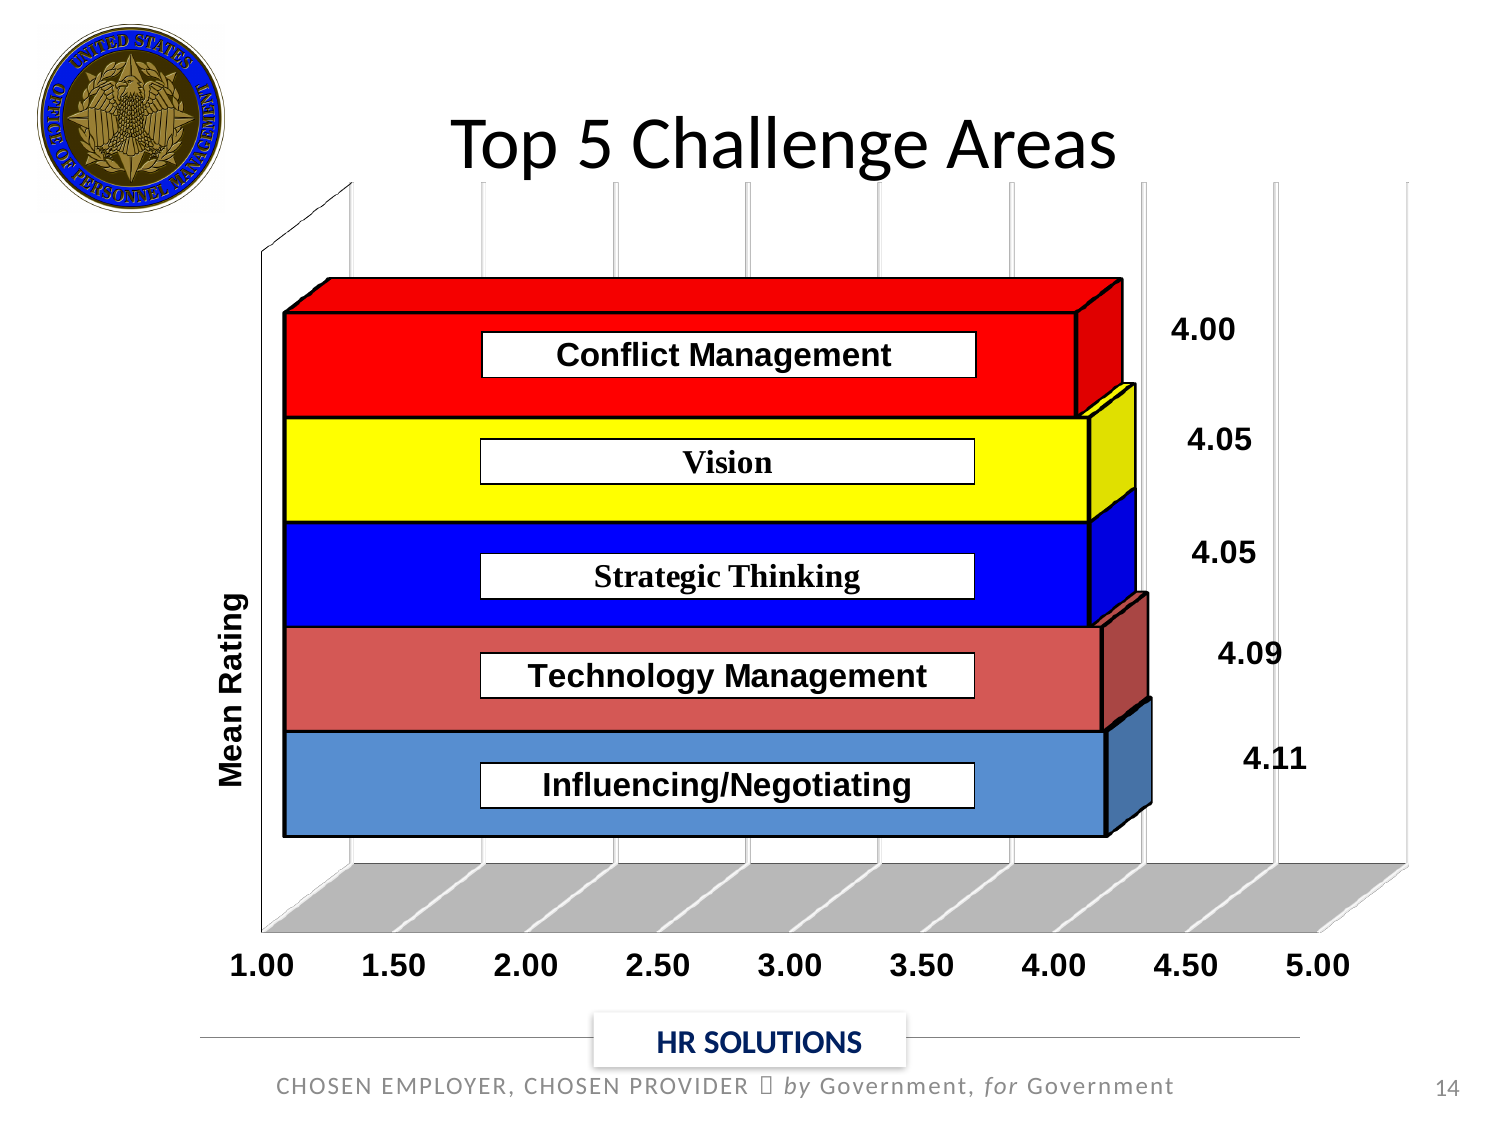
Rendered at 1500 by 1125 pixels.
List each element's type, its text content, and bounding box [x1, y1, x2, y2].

picture [37, 24, 225, 213]
slide_number 14 [1250, 1072, 1475, 1100]
chart [162, 163, 1450, 1013]
title Top 5 Challenge Areas [237, 44, 1332, 162]
